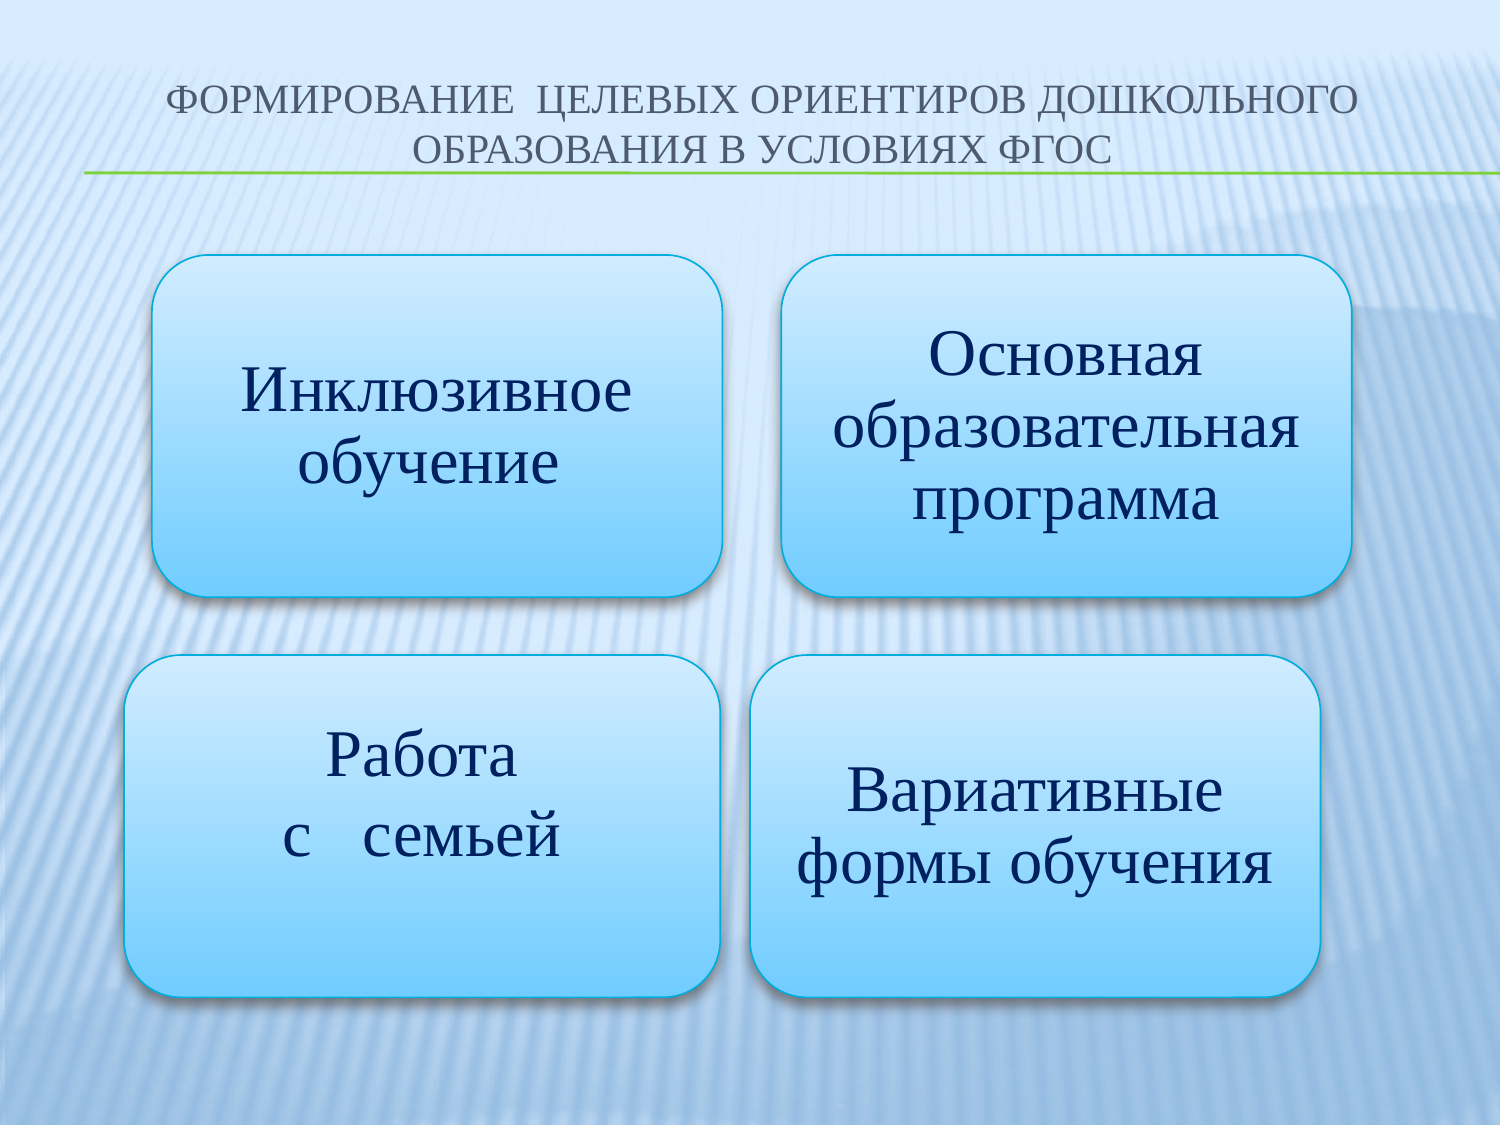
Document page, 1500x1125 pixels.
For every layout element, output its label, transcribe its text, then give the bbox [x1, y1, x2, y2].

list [49, 254, 1476, 998]
title Формирование целевых ориентиров дошкольного образования в условиях ФГОС [50, 30, 1475, 213]
